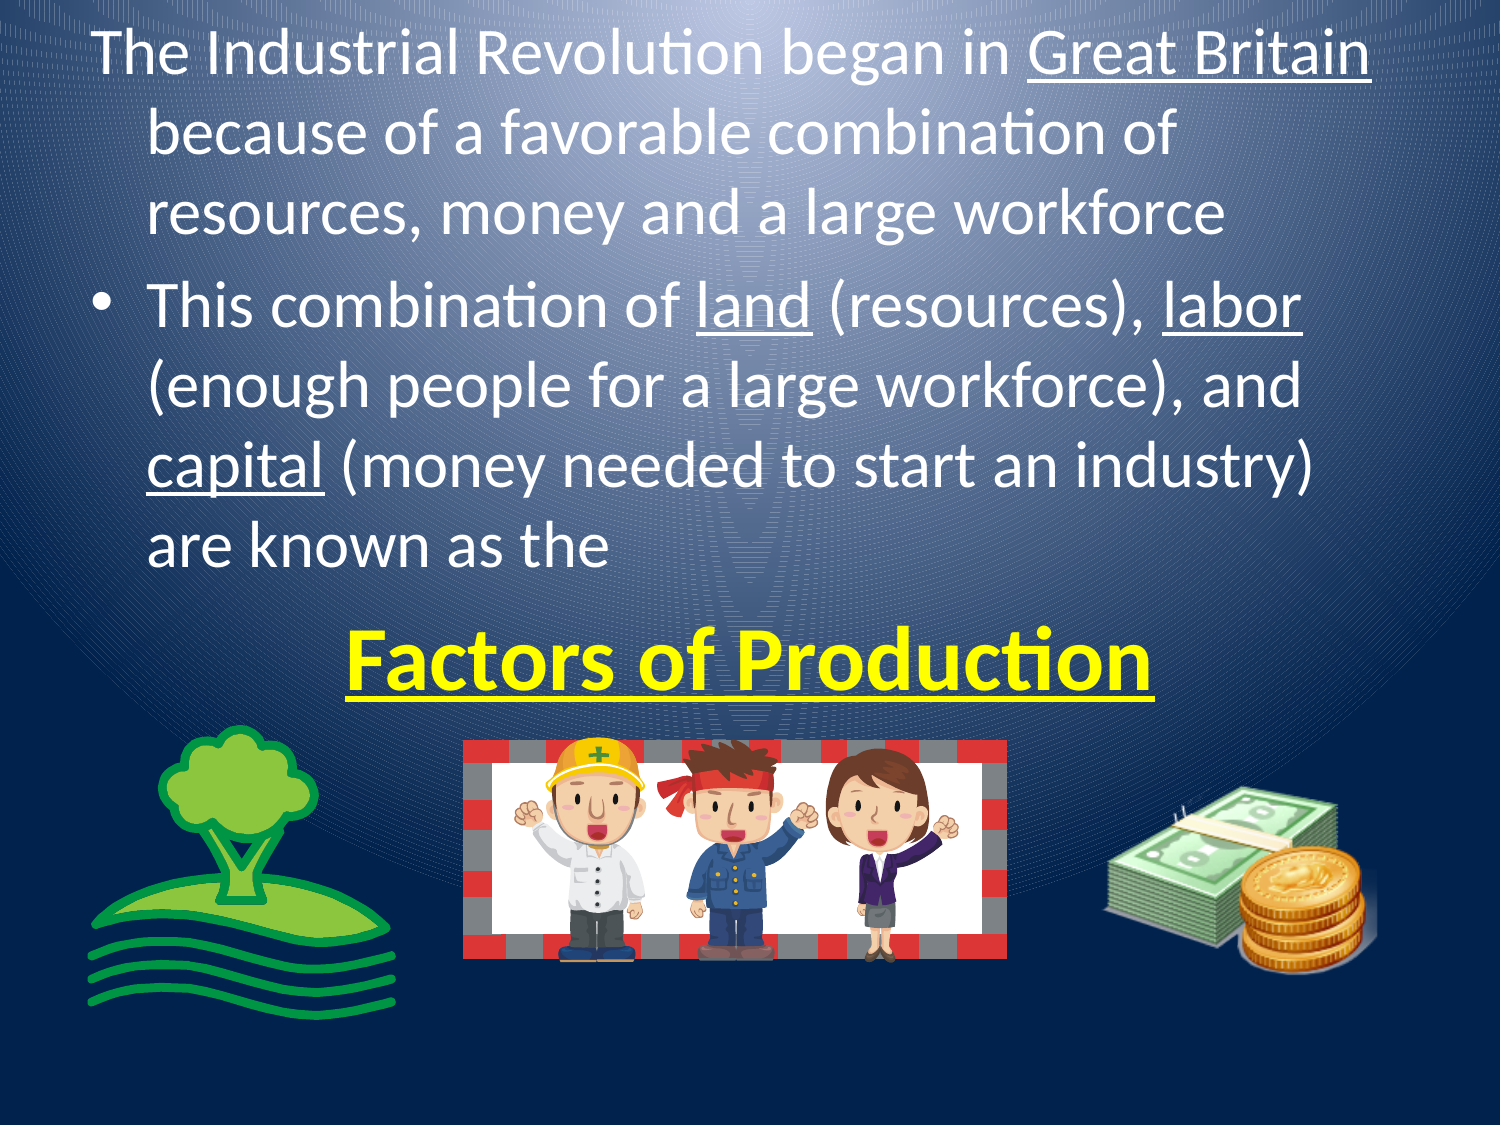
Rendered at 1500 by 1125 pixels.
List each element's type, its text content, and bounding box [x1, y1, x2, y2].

picture [1099, 737, 1382, 1019]
list The Industrial Revolution began in Great Britain because of a favorable combination of resources, money and a large workforce This combination of land (resources), labor (enough people for a large workforce), and capital (money needed to start an industry) are known as the Factors of Production [75, 0, 1425, 743]
picture [87, 724, 397, 1020]
picture [462, 737, 1008, 963]
